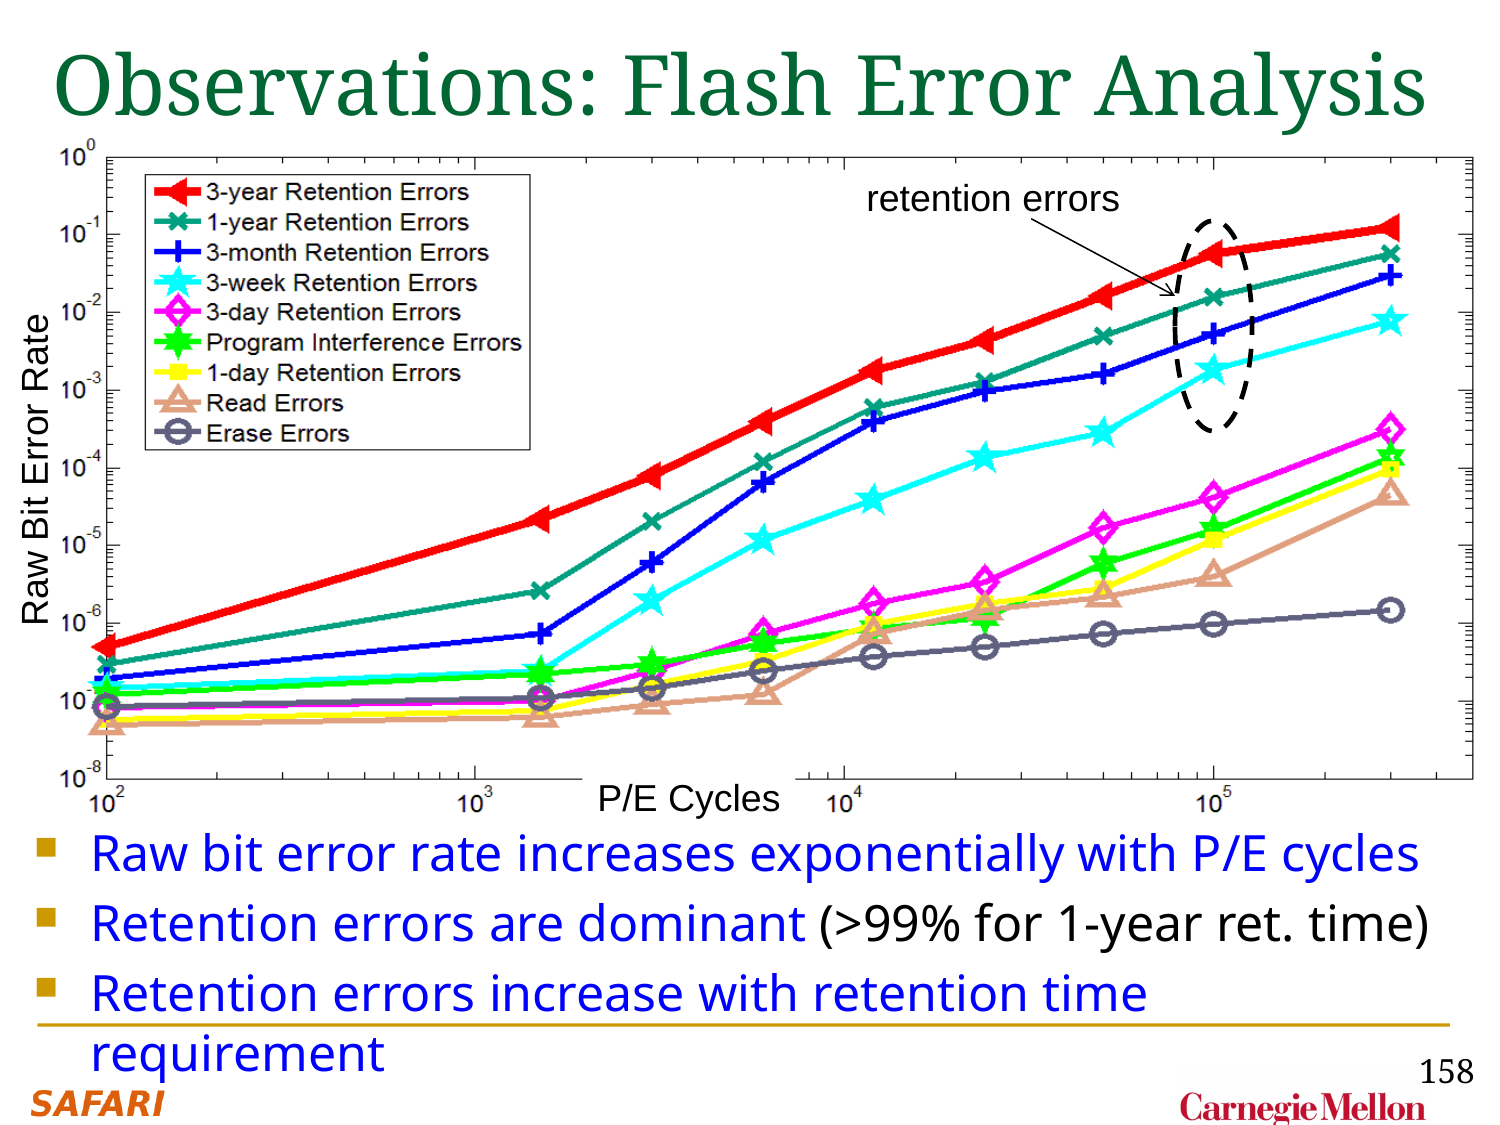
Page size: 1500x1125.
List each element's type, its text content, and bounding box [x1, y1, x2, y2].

picture [1175, 1104, 1430, 1125]
list Raw bit error rate increases exponentially with P/E cycles Retention errors are dominant (>99% for 1-year ret. time) Retention errors increase with retention time requirement [19, 855, 1472, 1035]
slide_number 158 [1139, 1028, 1490, 1104]
title Observations: Flash Error Analysis [37, 24, 1500, 132]
picture [29, 1083, 169, 1124]
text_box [10, 133, 1500, 848]
